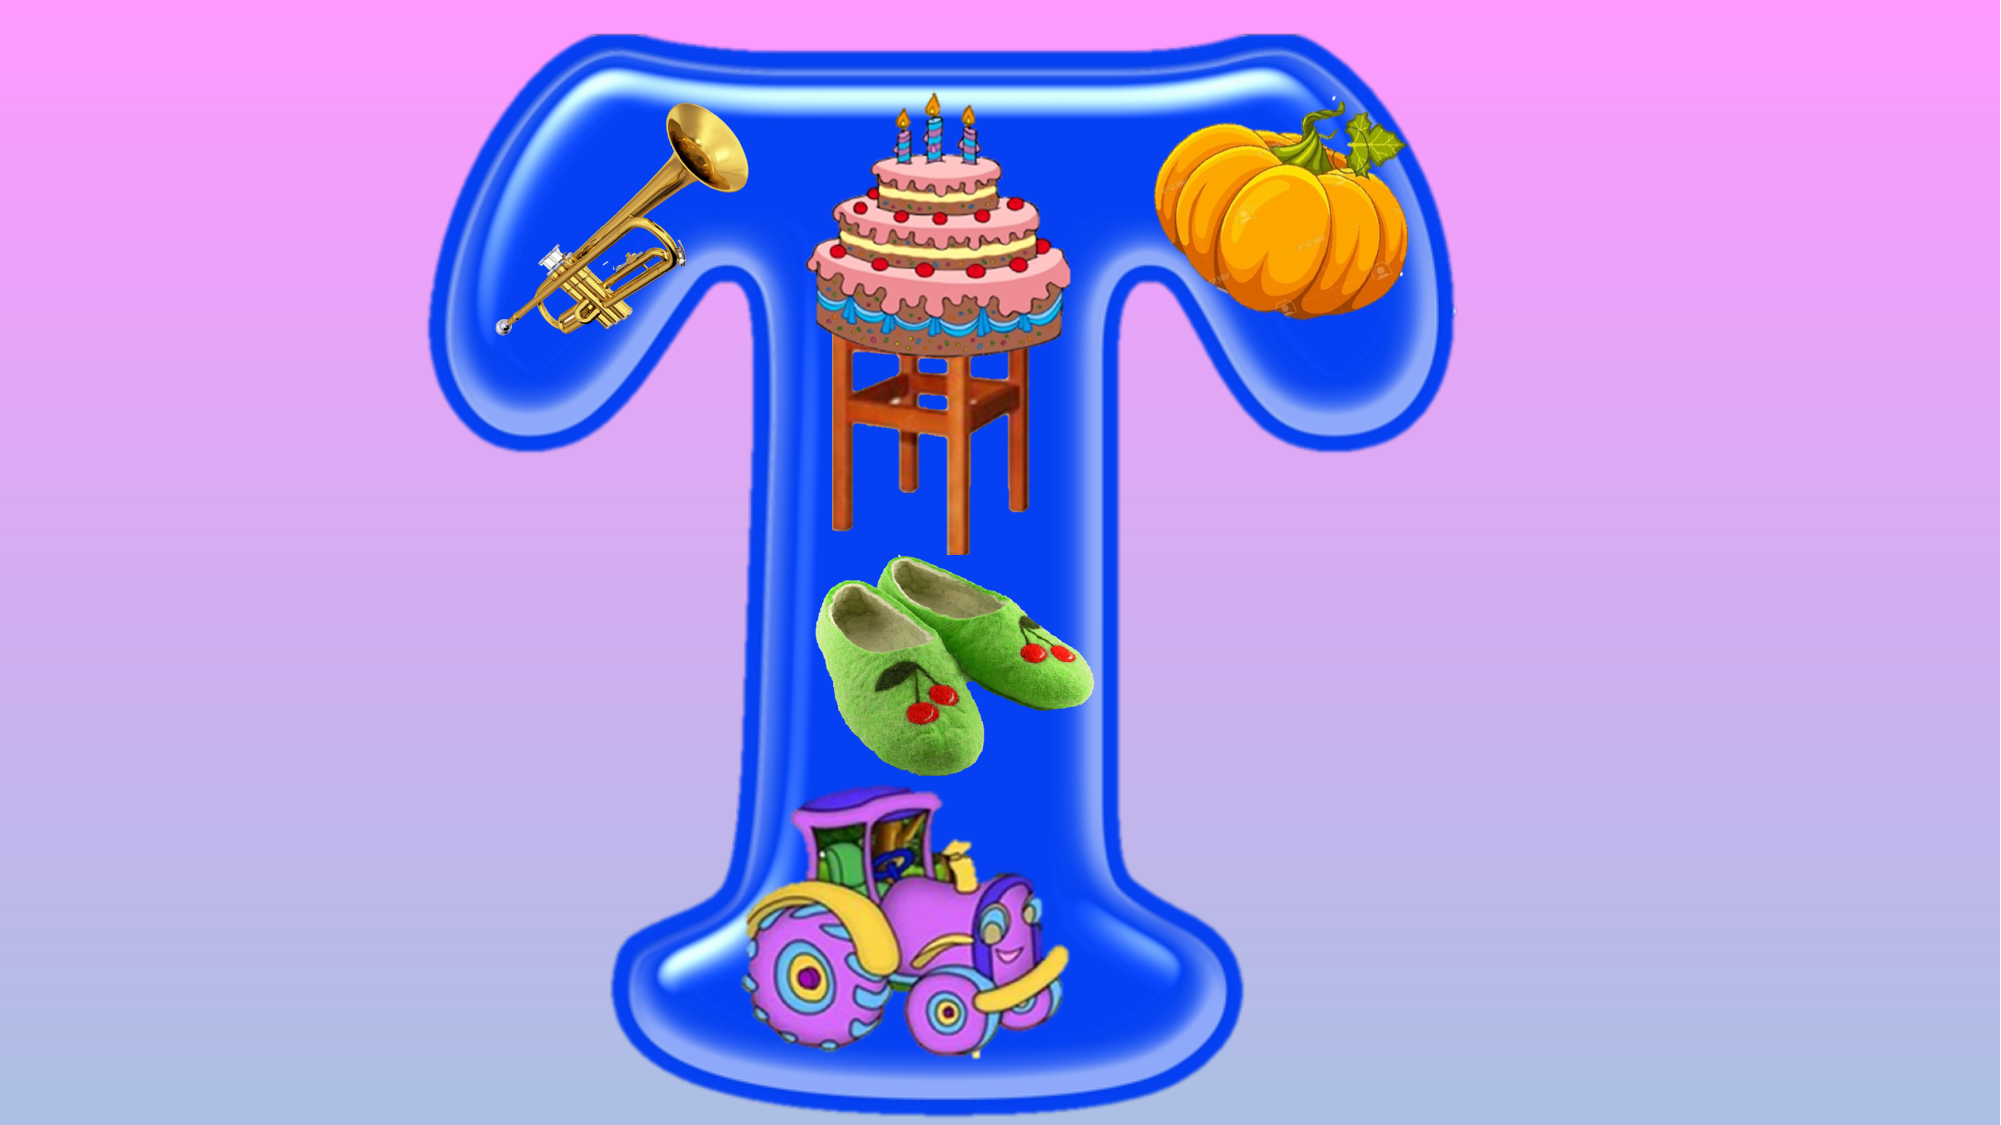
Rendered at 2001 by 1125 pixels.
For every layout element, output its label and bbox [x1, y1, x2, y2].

picture [404, 13, 1506, 1125]
